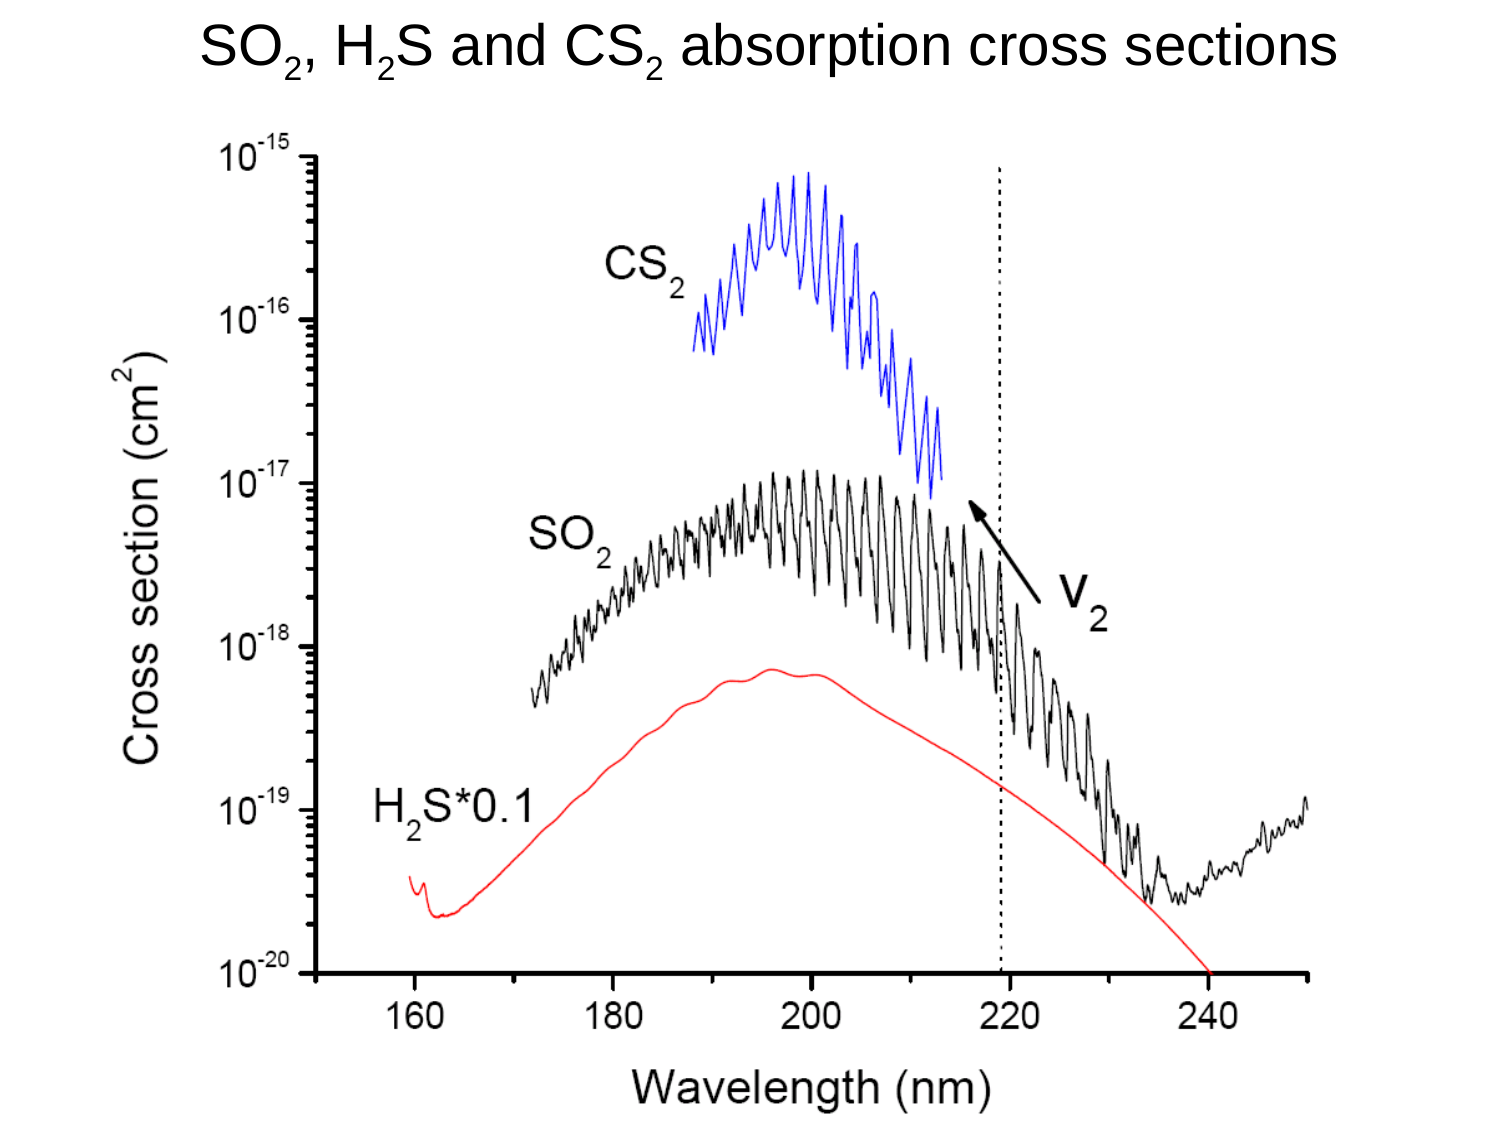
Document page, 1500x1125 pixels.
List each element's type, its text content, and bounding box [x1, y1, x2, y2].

picture [99, 104, 1351, 1125]
text_box SO2, H2S and CS2 absorption cross sections [184, 0, 1355, 95]
